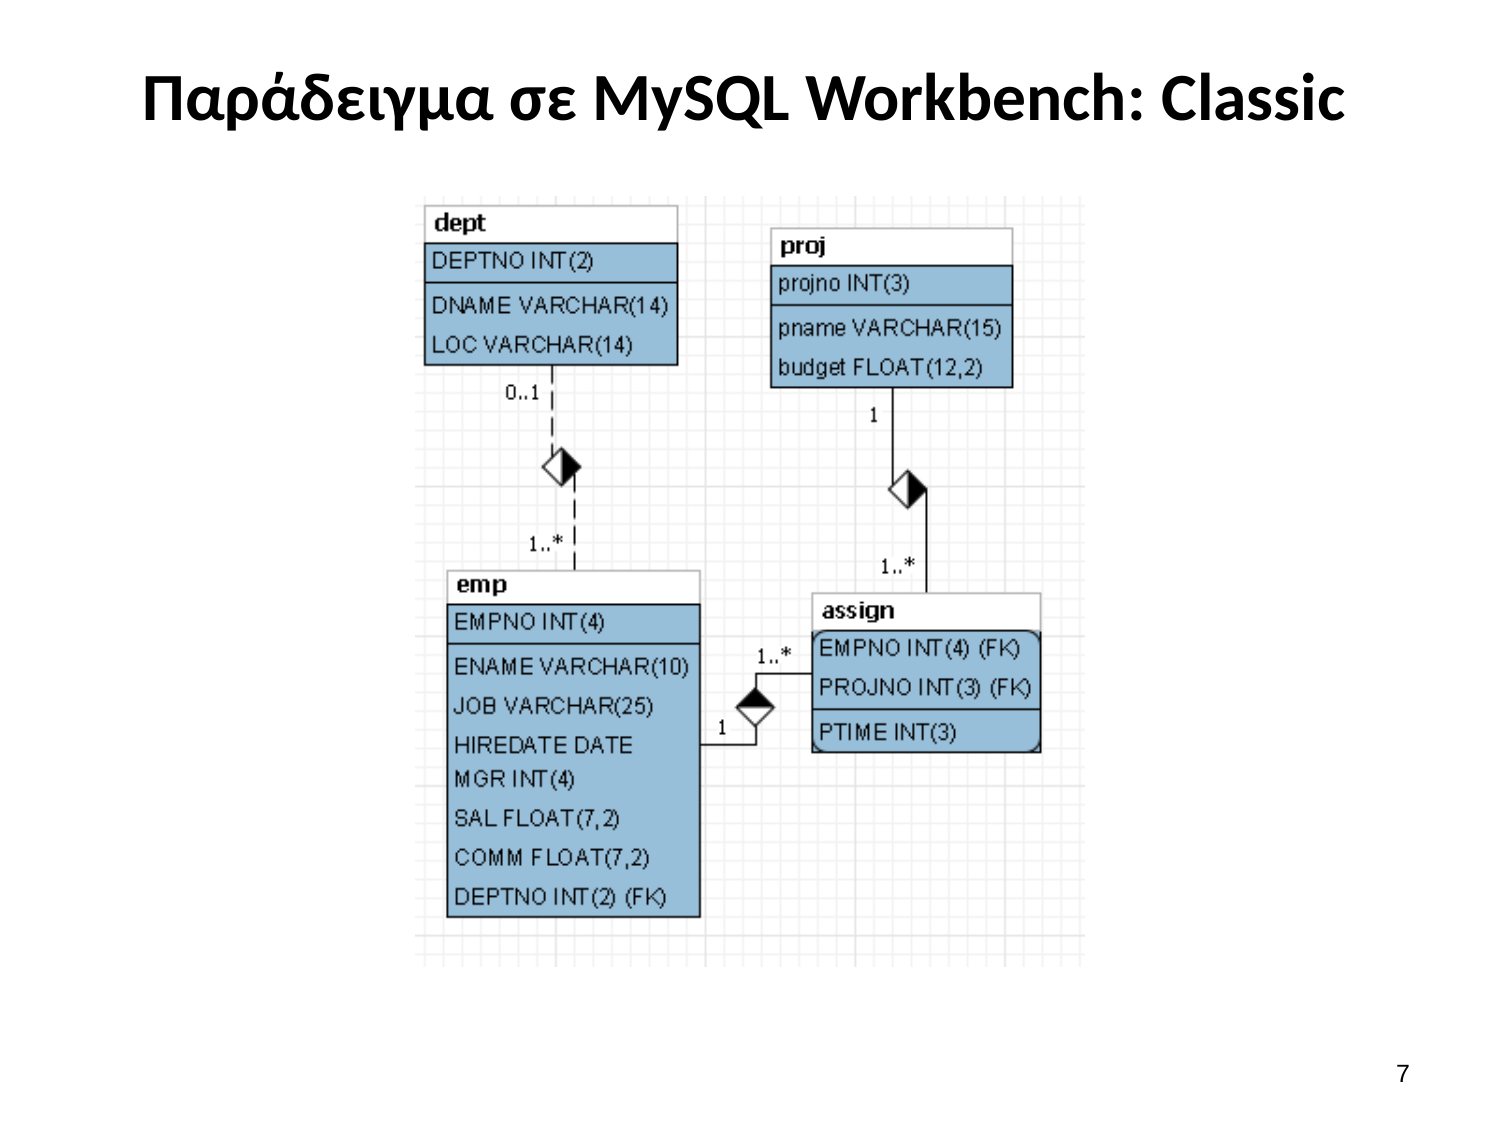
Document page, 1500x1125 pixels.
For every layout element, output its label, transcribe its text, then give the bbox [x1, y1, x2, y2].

slide_number 6 [1074, 1042, 1425, 1103]
title Παράδειγμα σε MySQL Workbench: Classic [76, 19, 1427, 169]
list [414, 195, 1085, 968]
